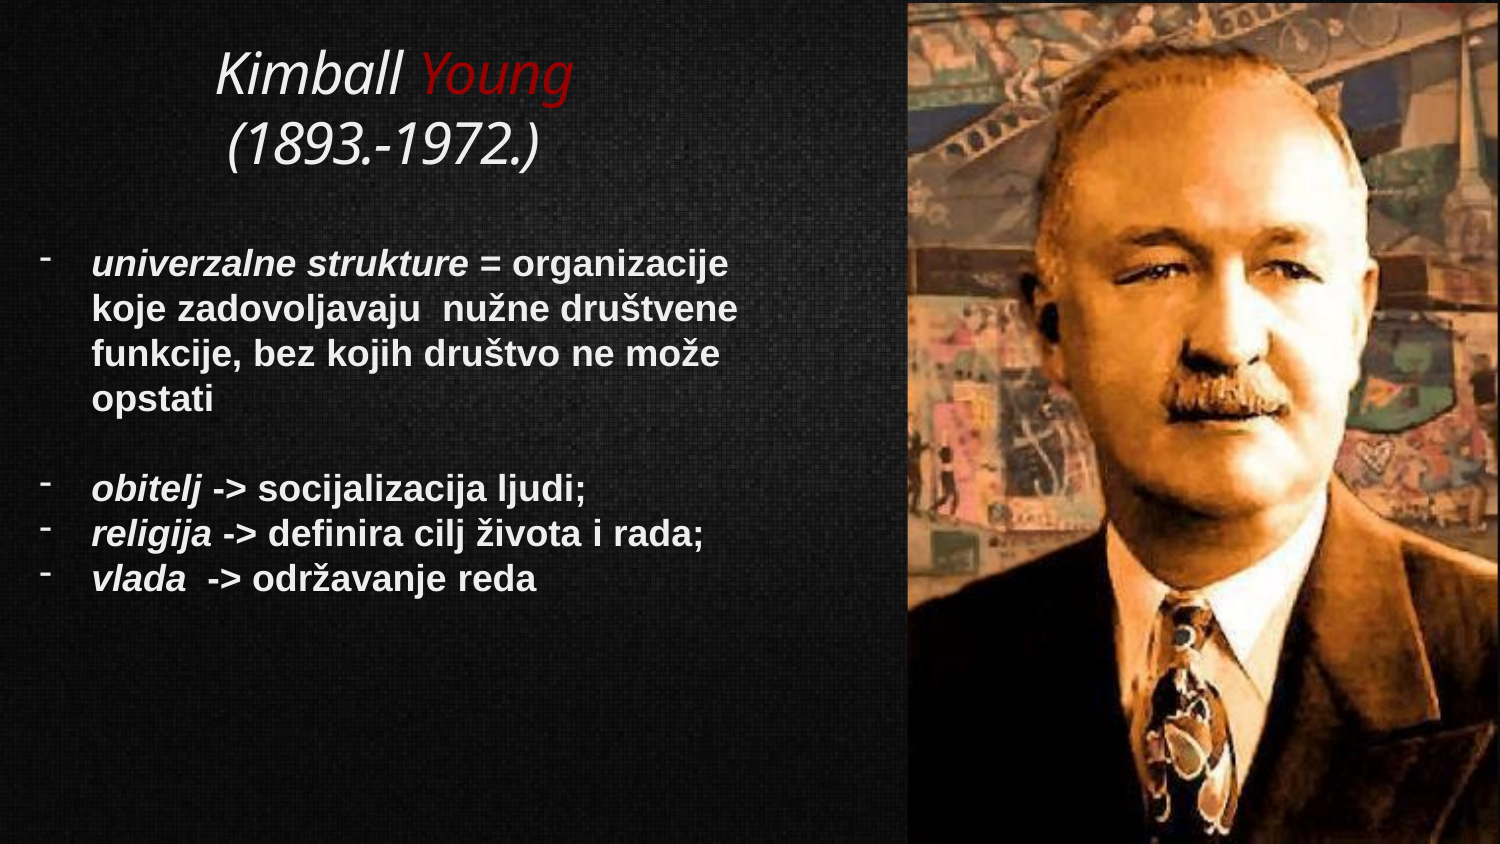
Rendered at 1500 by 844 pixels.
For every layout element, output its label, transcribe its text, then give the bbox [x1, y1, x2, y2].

text_box univerzalne strukture = organizacije koje zadovoljavaju nužne društvene funkcije, bez kojih društvo ne može opstati obitelj -> socijalizacija ljudi; religija -> definira cilj života i rada; vlada -> održavanje reda [37, 196, 798, 600]
title Kimball Young (1893.-1972.) [212, 34, 675, 178]
text_box [907, 3, 1498, 844]
picture [0, 0, 1500, 844]
